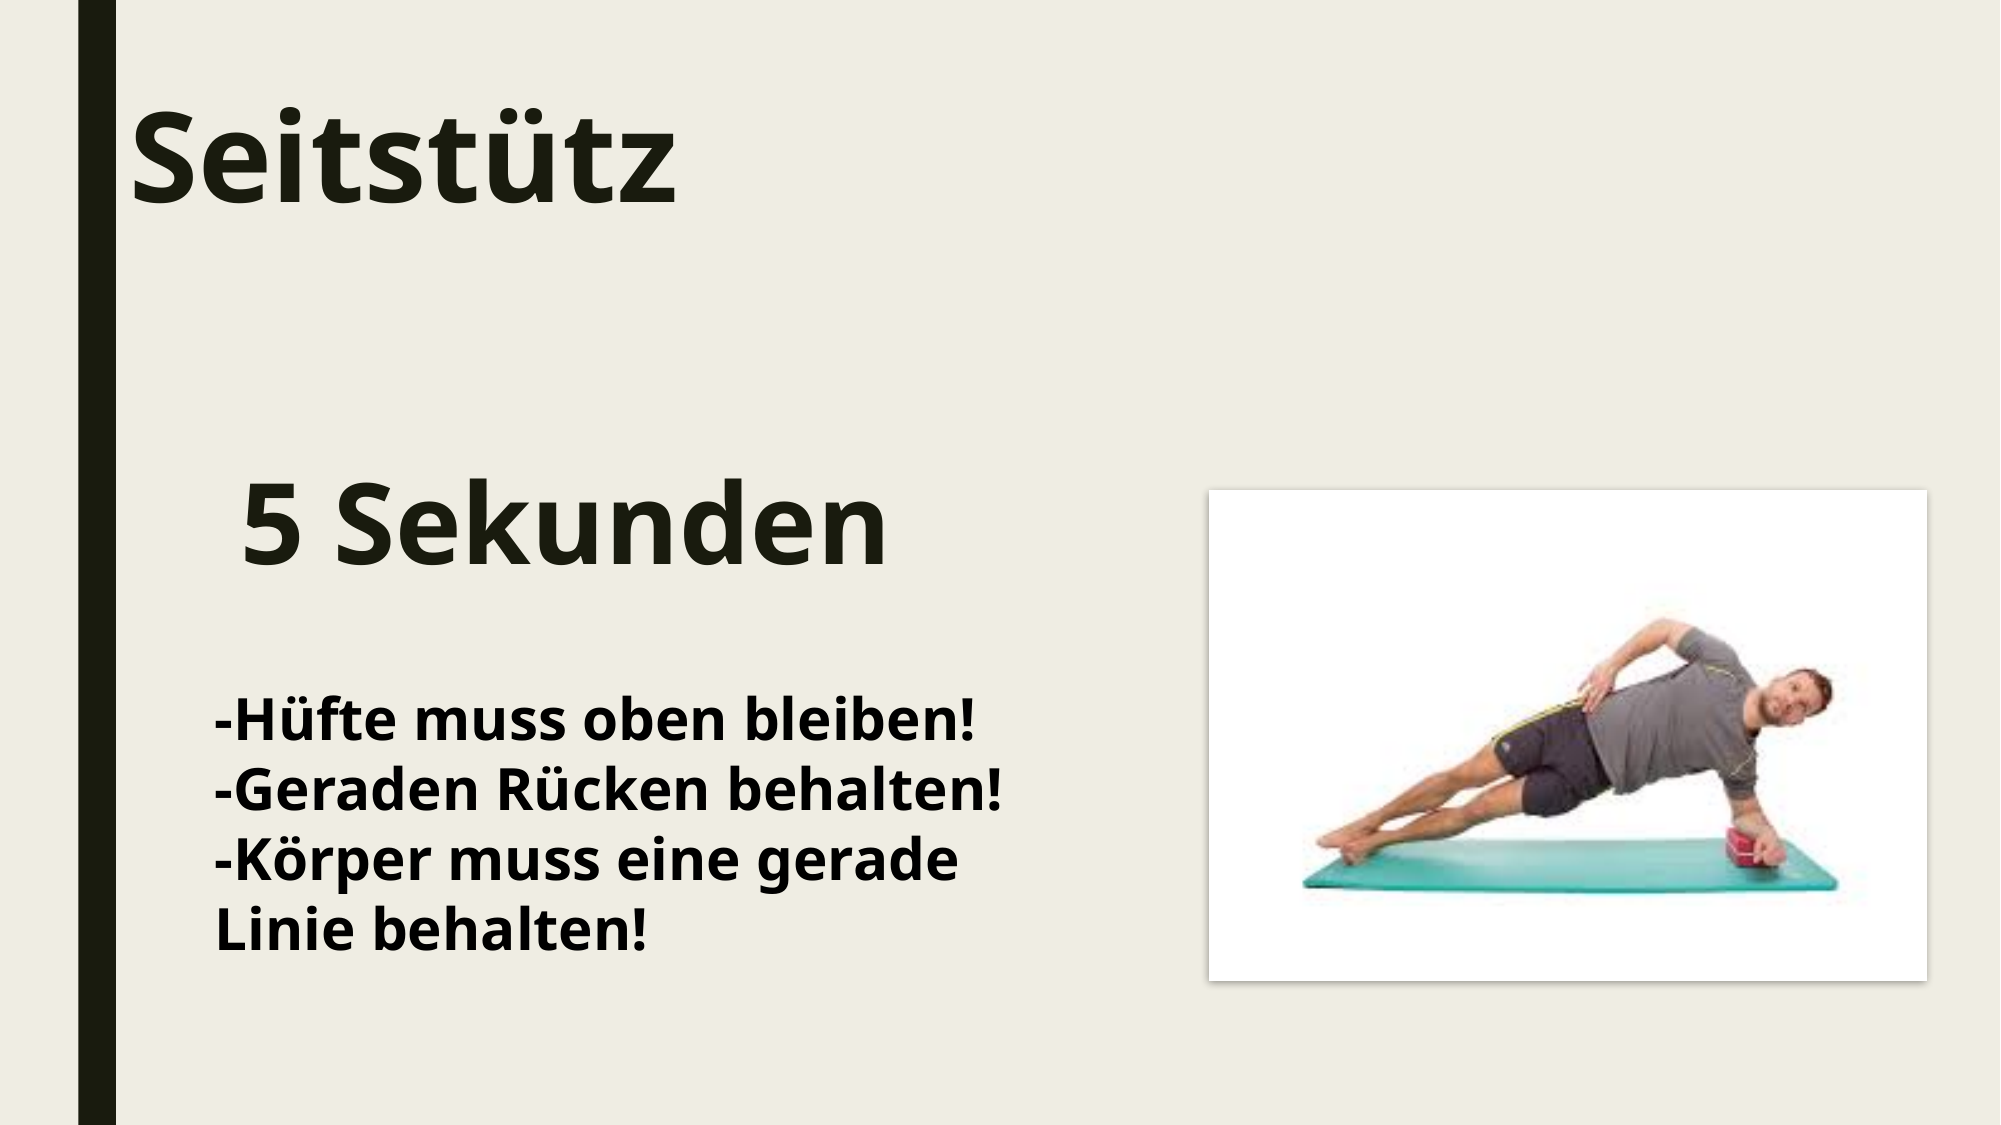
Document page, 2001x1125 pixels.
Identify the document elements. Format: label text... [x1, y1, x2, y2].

picture [1223, 504, 1913, 967]
title Seitstütz [114, 88, 1690, 333]
text_box -Hüfte muss oben bleiben! -Geraden Rücken behalten! -Körper muss eine gerade Linie behalten! [199, 674, 1044, 970]
list 5 Sekunden [225, 455, 1800, 1044]
